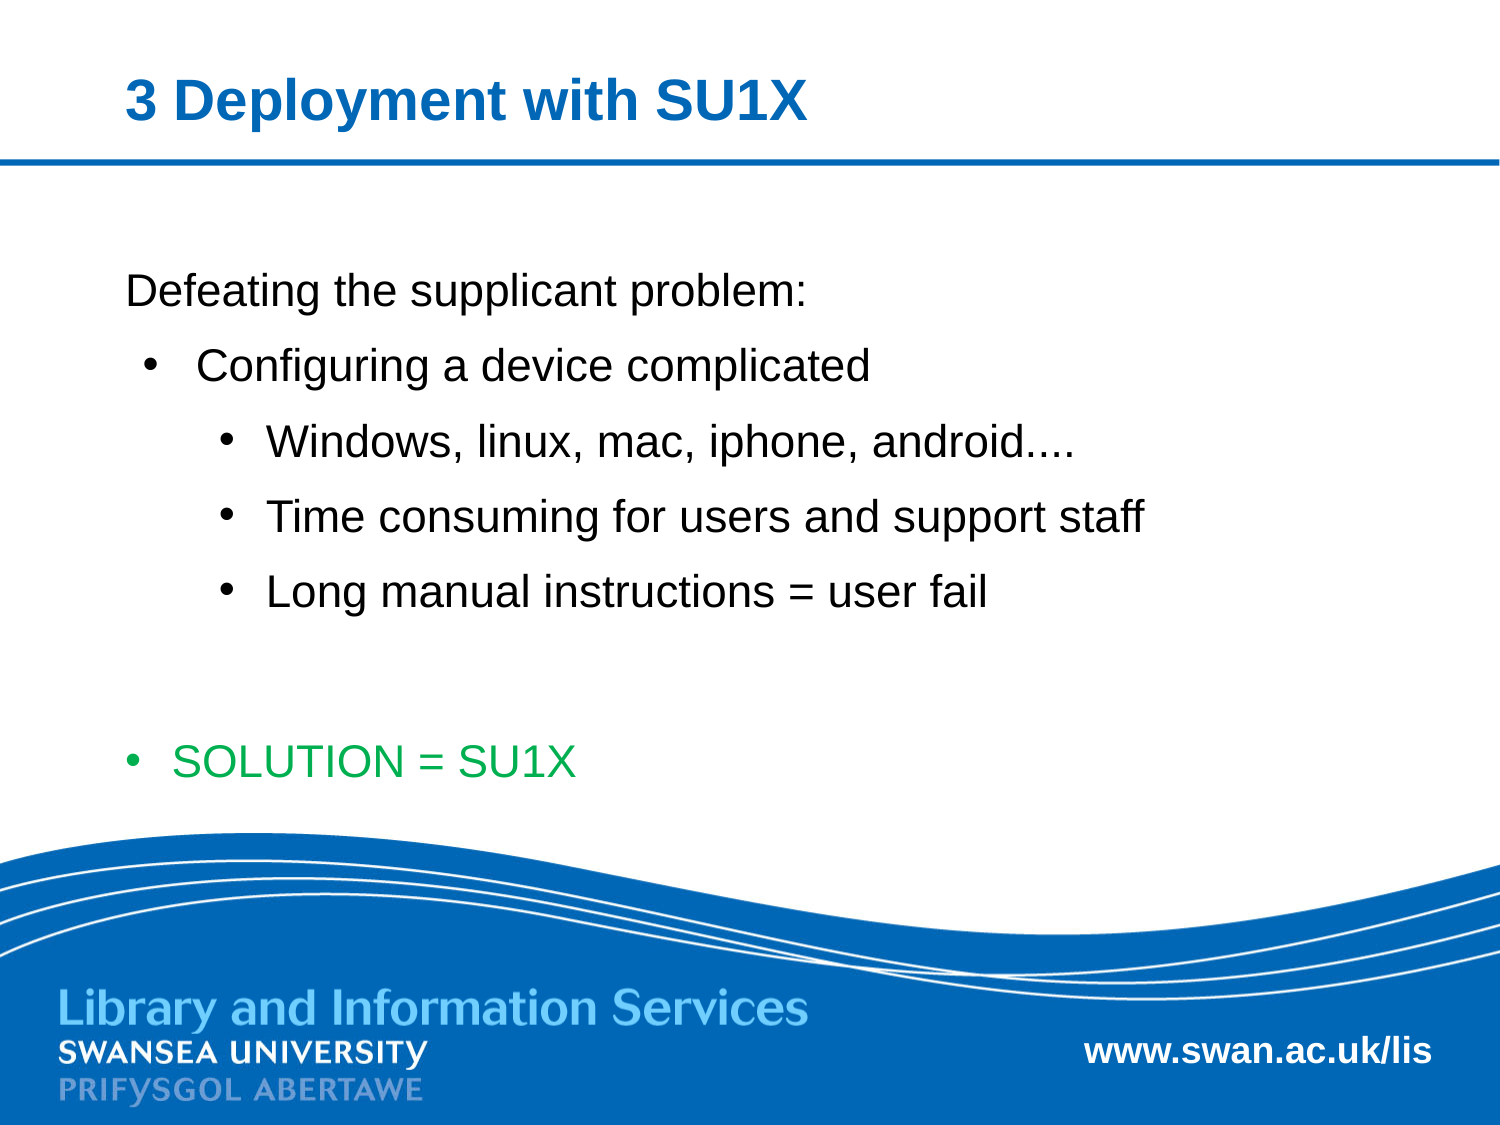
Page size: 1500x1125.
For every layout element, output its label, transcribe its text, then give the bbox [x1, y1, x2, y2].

title 3 Deployment with SU1X [124, 62, 1401, 151]
picture [0, 816, 1500, 1125]
list Defeating the supplicant problem: Configuring a device complicated Windows, linux, mac, iphone, android.... Time consuming for users and support staff Long manual instructions = user fail SOLUTION = SU1X [124, 249, 1401, 838]
